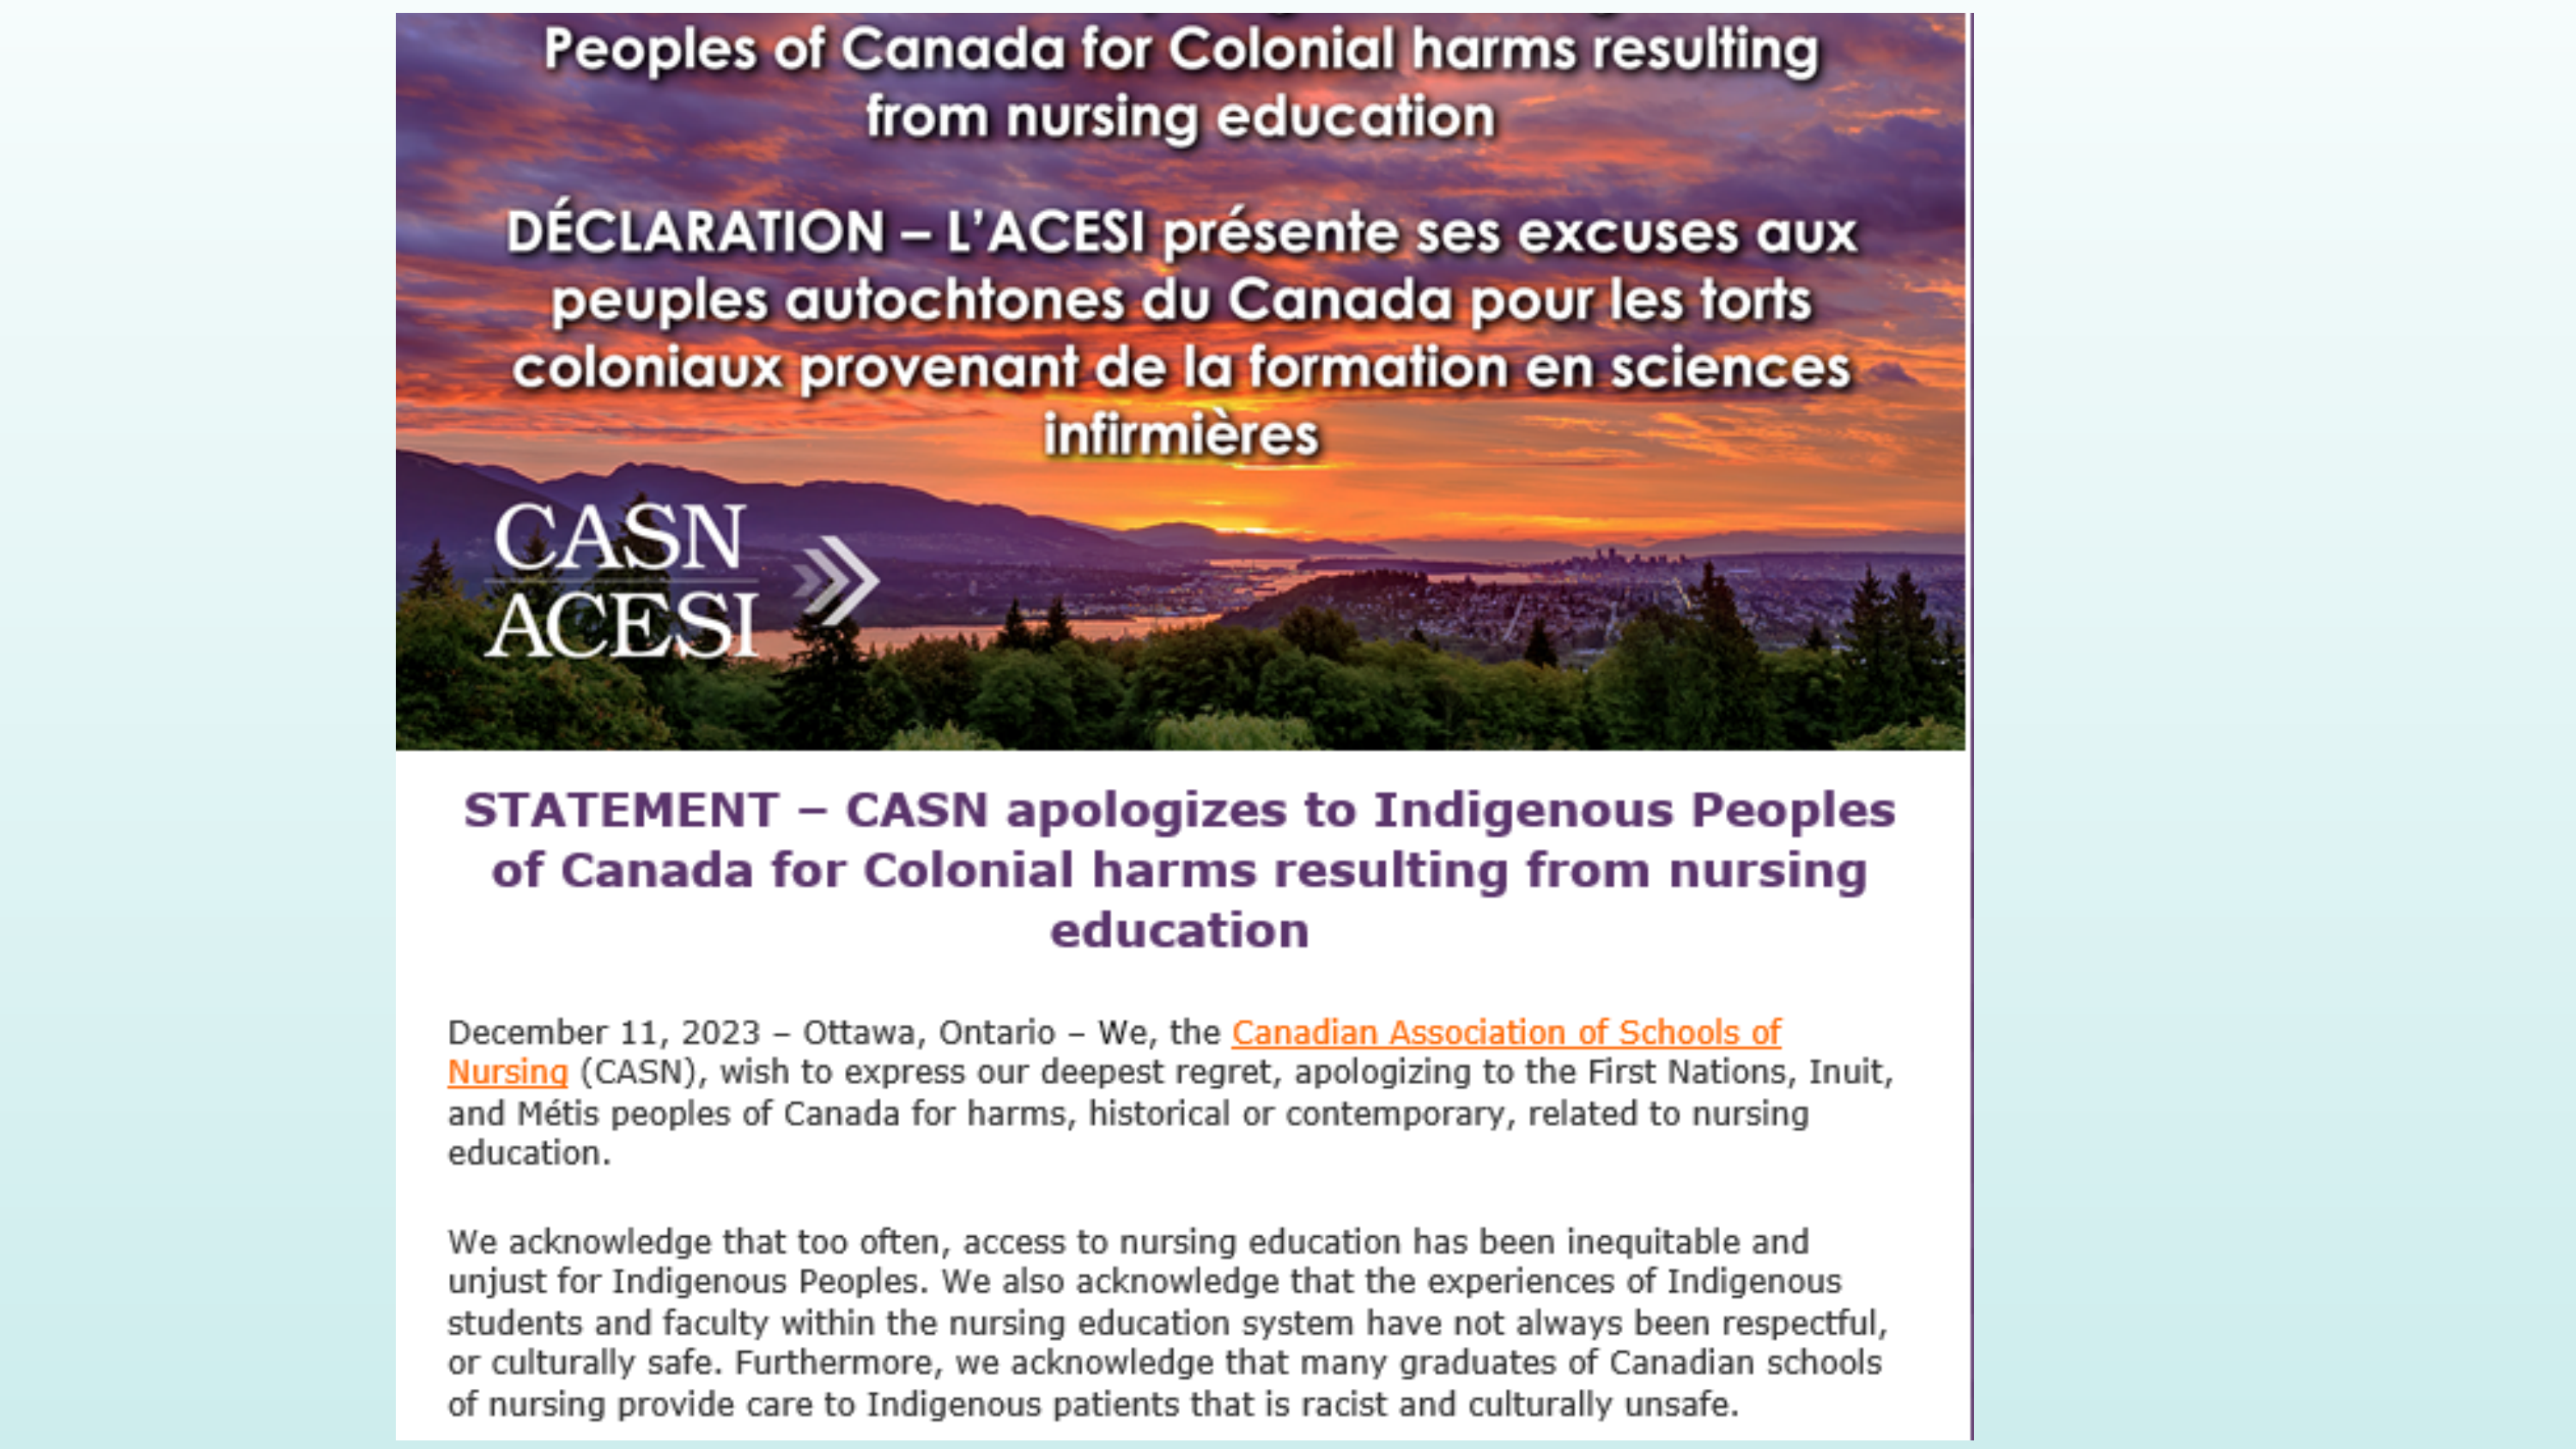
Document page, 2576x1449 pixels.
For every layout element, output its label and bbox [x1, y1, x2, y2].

picture [396, 13, 1974, 1440]
